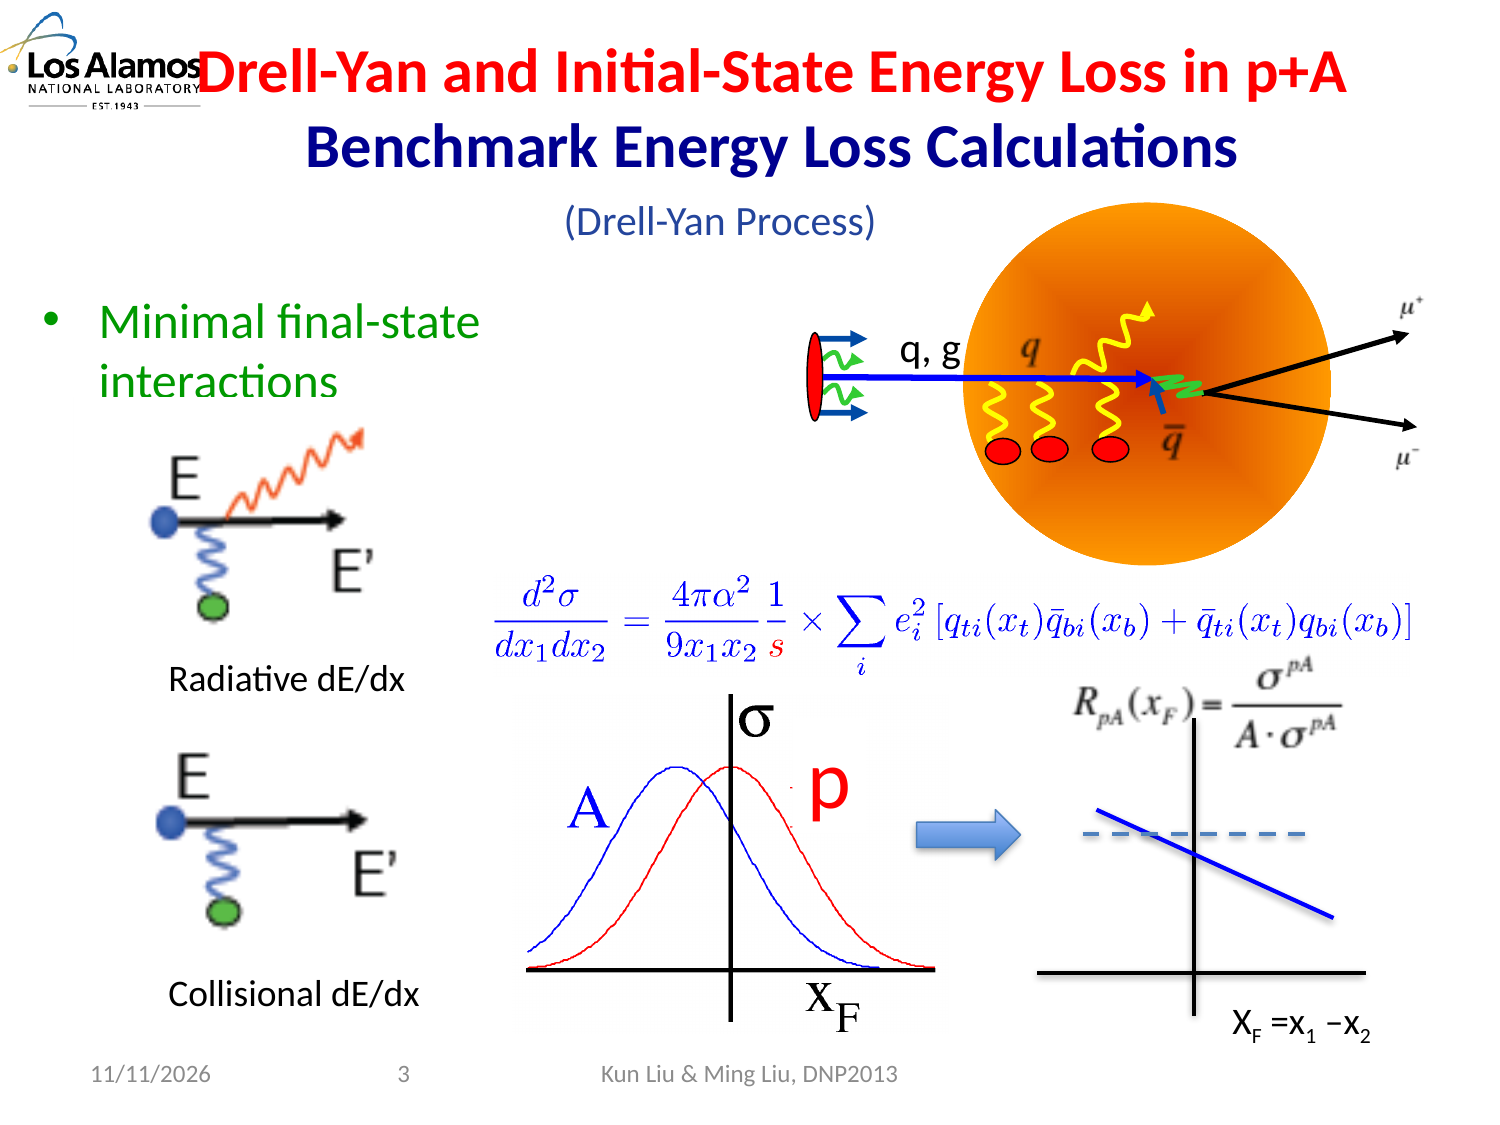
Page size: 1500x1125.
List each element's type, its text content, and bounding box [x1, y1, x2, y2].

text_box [1037, 717, 1366, 1016]
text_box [806, 202, 1426, 566]
picture [0, 0, 212, 134]
text_box XF =x1 –x2 [1217, 989, 1395, 1056]
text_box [1067, 647, 1345, 751]
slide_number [75, 1042, 425, 1103]
title Drell-Yan and Initial-State Energy Loss in p+A Benchmark Energy Loss Calculations [67, 11, 1479, 199]
picture [72, 396, 426, 661]
text_box (Drell-Yan Process) [548, 186, 892, 252]
text_box [954, 808, 1022, 861]
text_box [1096, 809, 1334, 919]
picture [120, 676, 434, 980]
text_box Collisional dE/dx [153, 986, 435, 1022]
picture [492, 573, 1410, 677]
text_box Radiative dE/dx [153, 668, 421, 675]
list Minimal final-state interactions [27, 280, 738, 427]
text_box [512, 693, 950, 1034]
footer Kun Liu & Ming Liu, DNP2013 [512, 1042, 988, 1103]
